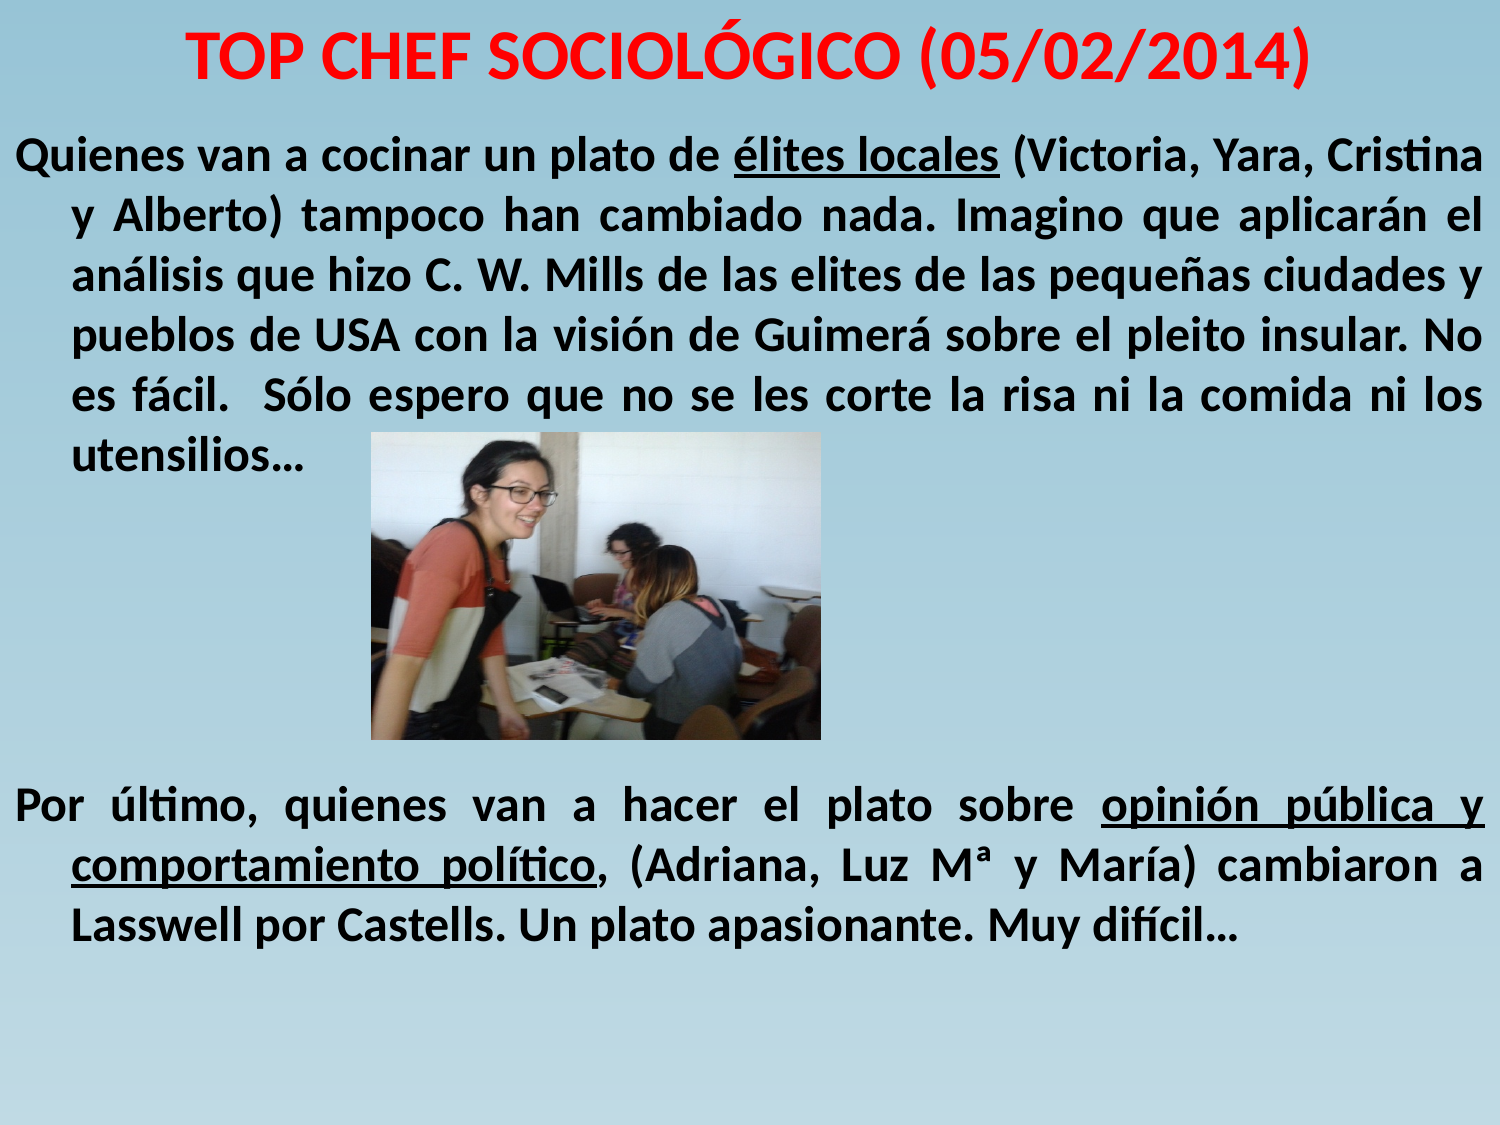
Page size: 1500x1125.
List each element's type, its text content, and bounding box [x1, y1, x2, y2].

picture [371, 432, 822, 740]
title TOP CHEF SOCIOLÓGICO (05/02/2014) [0, 0, 1500, 102]
list Quienes van a cocinar un plato de élites locales (Victoria, Yara, Cristina y Alberto) tampoco han cambiado nada. Imagino que aplicarán el análisis que hizo C. W. Mills de las elites de las pequeñas ciudades y pueblos de USA con la visión de Guimerá sobre el pleito insular. No es fácil. Sólo espero que no se les corte la risa ni la comida ni los utensilios… Por último, quienes van a hacer el plato sobre opinión pública y comportamiento político, (Adriana, Luz Mª y María) cambiaron a Lasswell por Castells. Un plato apasionante. Muy difícil… [0, 113, 1500, 1125]
